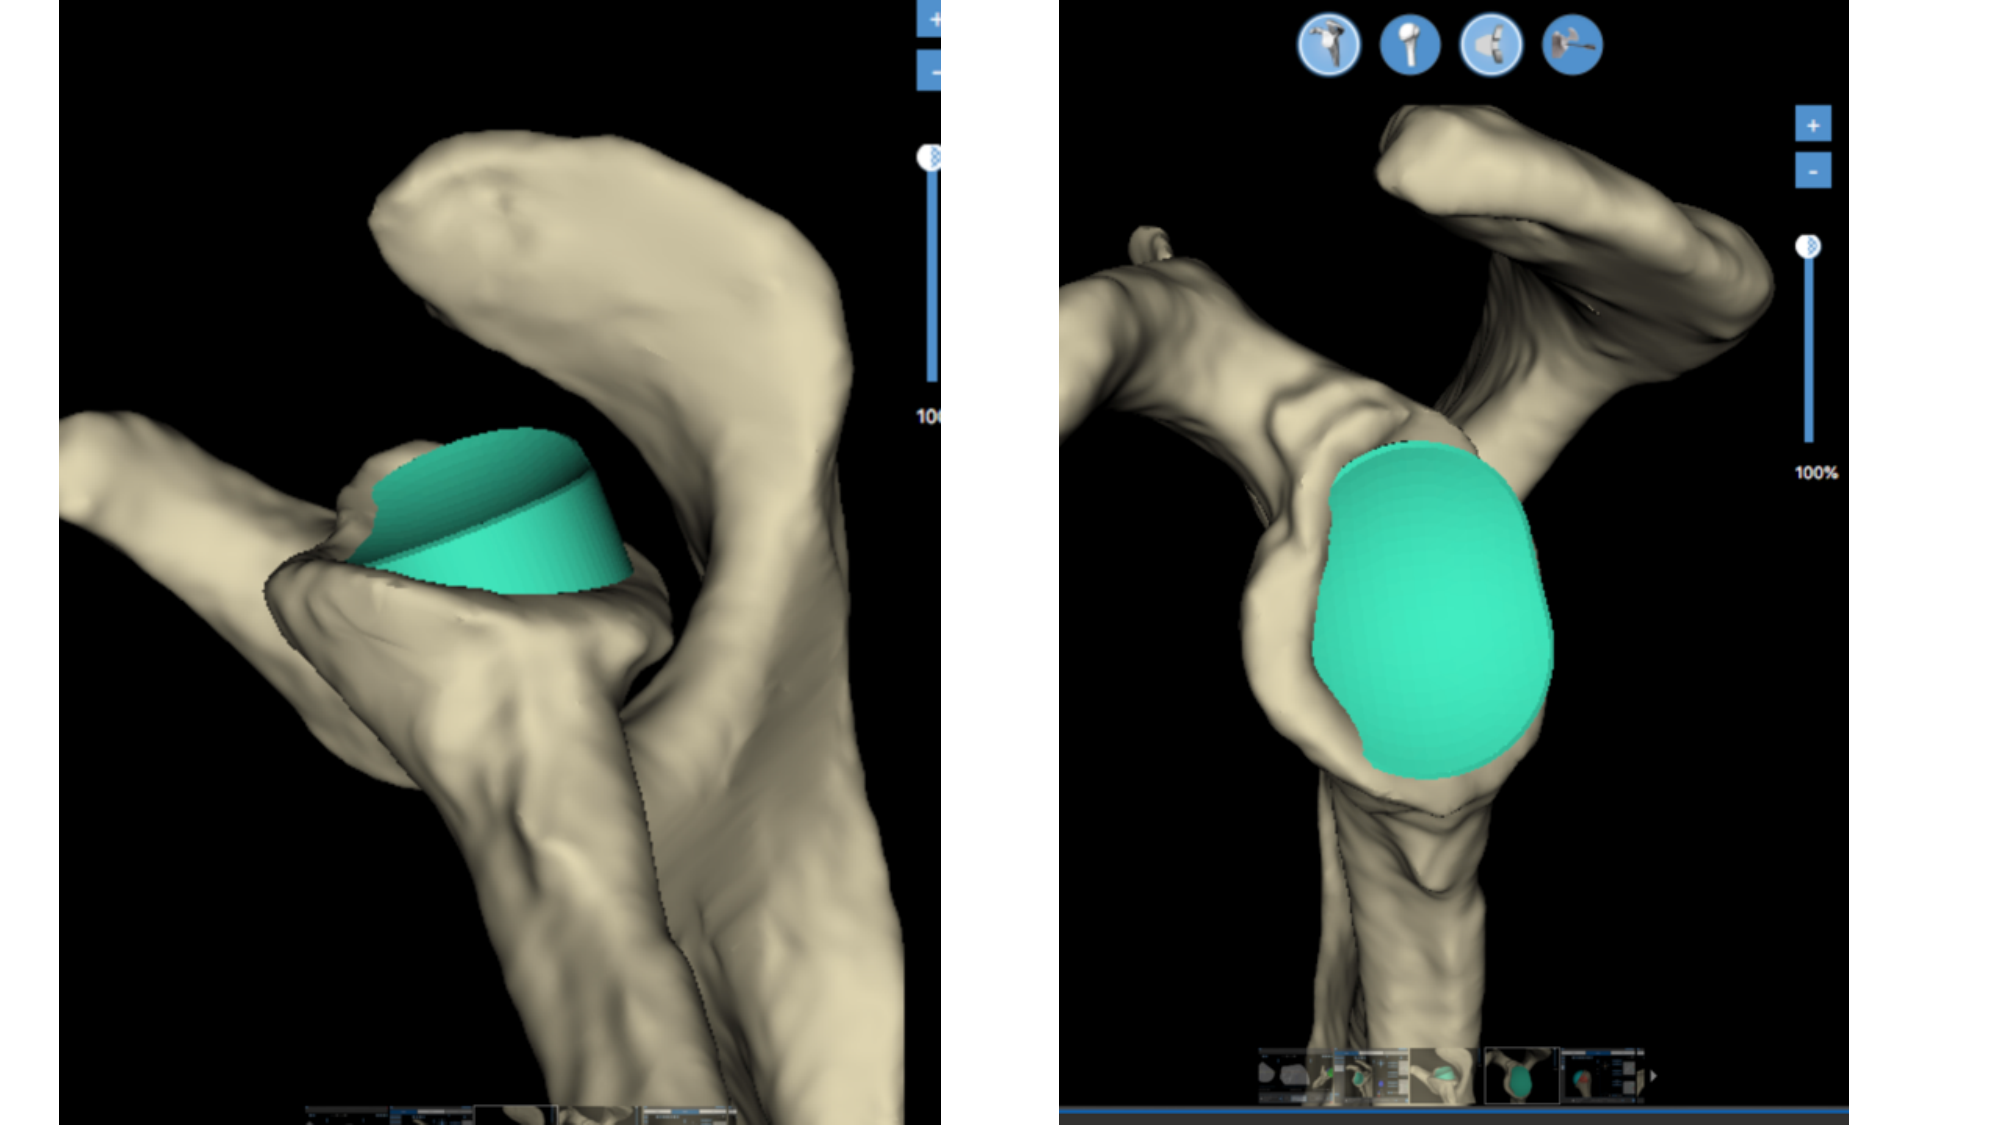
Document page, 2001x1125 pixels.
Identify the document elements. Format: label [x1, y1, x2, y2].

picture [1059, 0, 1849, 1125]
picture [59, 0, 941, 1125]
